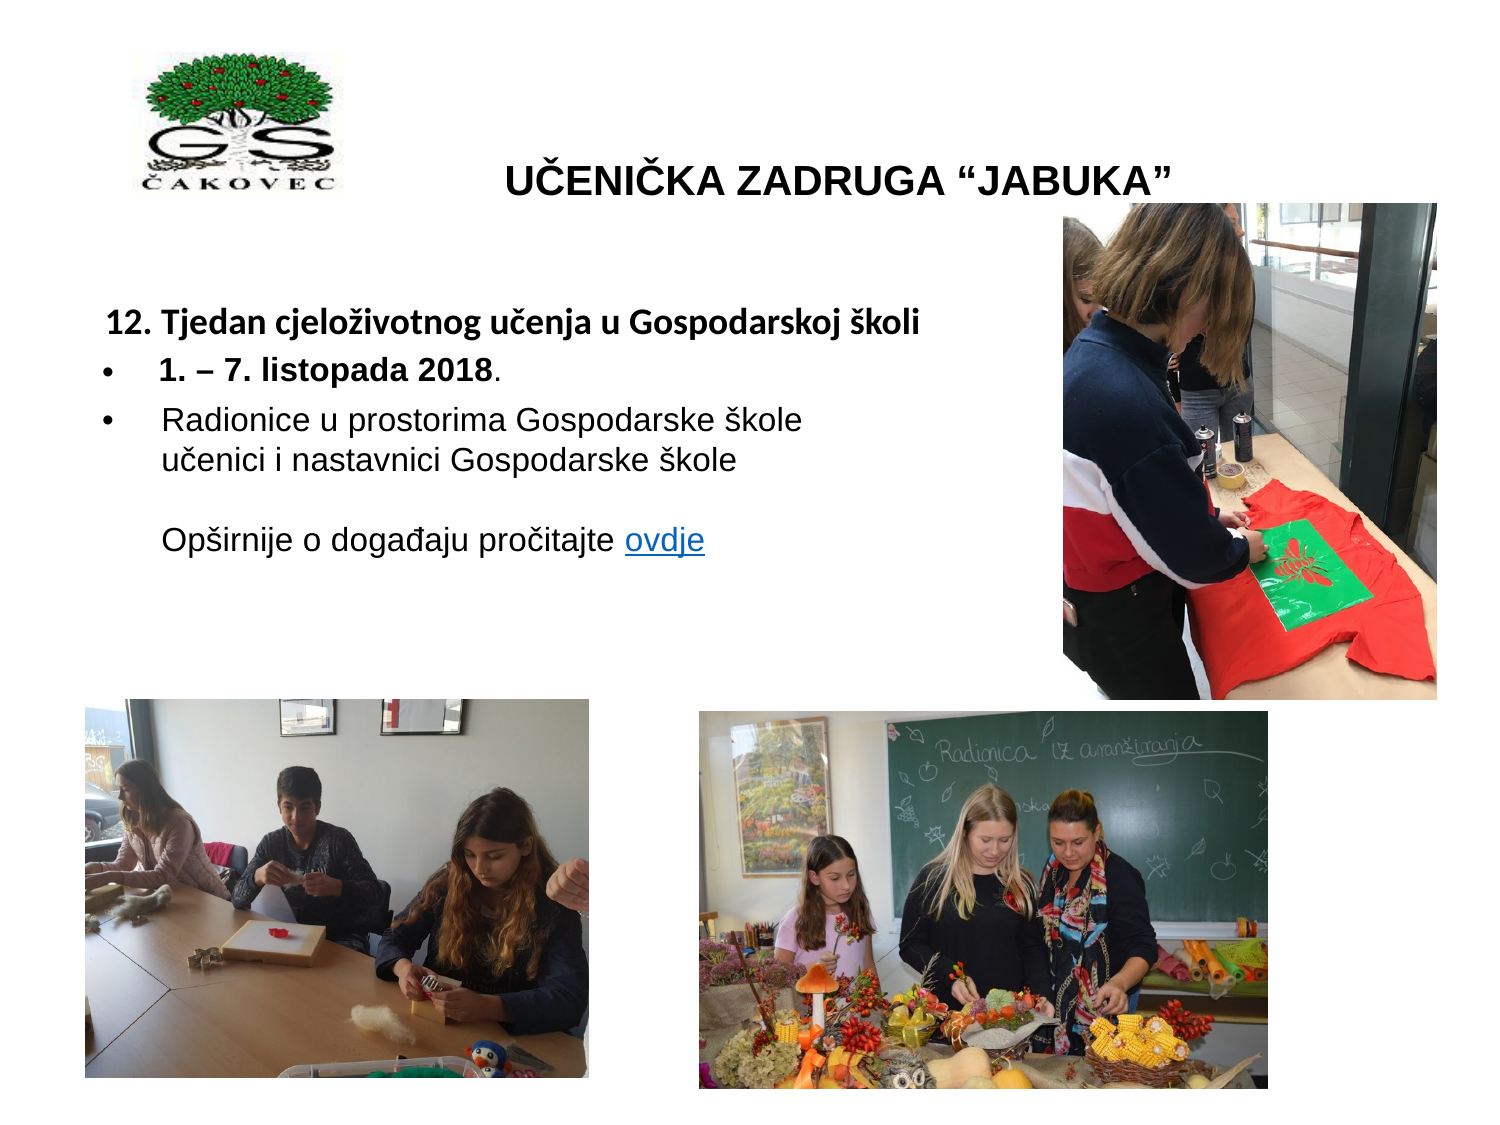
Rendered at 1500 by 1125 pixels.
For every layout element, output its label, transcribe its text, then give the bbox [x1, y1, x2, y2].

picture [85, 699, 589, 1078]
text_box UČENIČKA ZADRUGA “JABUKA” [504, 156, 1185, 253]
text_box Radionice u prostorima Gospodarske škole učenici i nastavnici Gospodarske škole Opširnije o događaju pročitajte ovdje [161, 397, 805, 559]
text_box • [102, 397, 114, 439]
picture [1063, 203, 1437, 700]
text_box 1. – 7. listopada 2018. [158, 347, 503, 389]
text_box • [102, 350, 114, 391]
picture [132, 52, 345, 196]
text_box 12. Tjedan cjeloživotnog učenja u Gospodarskoj školi [104, 297, 933, 386]
picture [699, 711, 1268, 1089]
